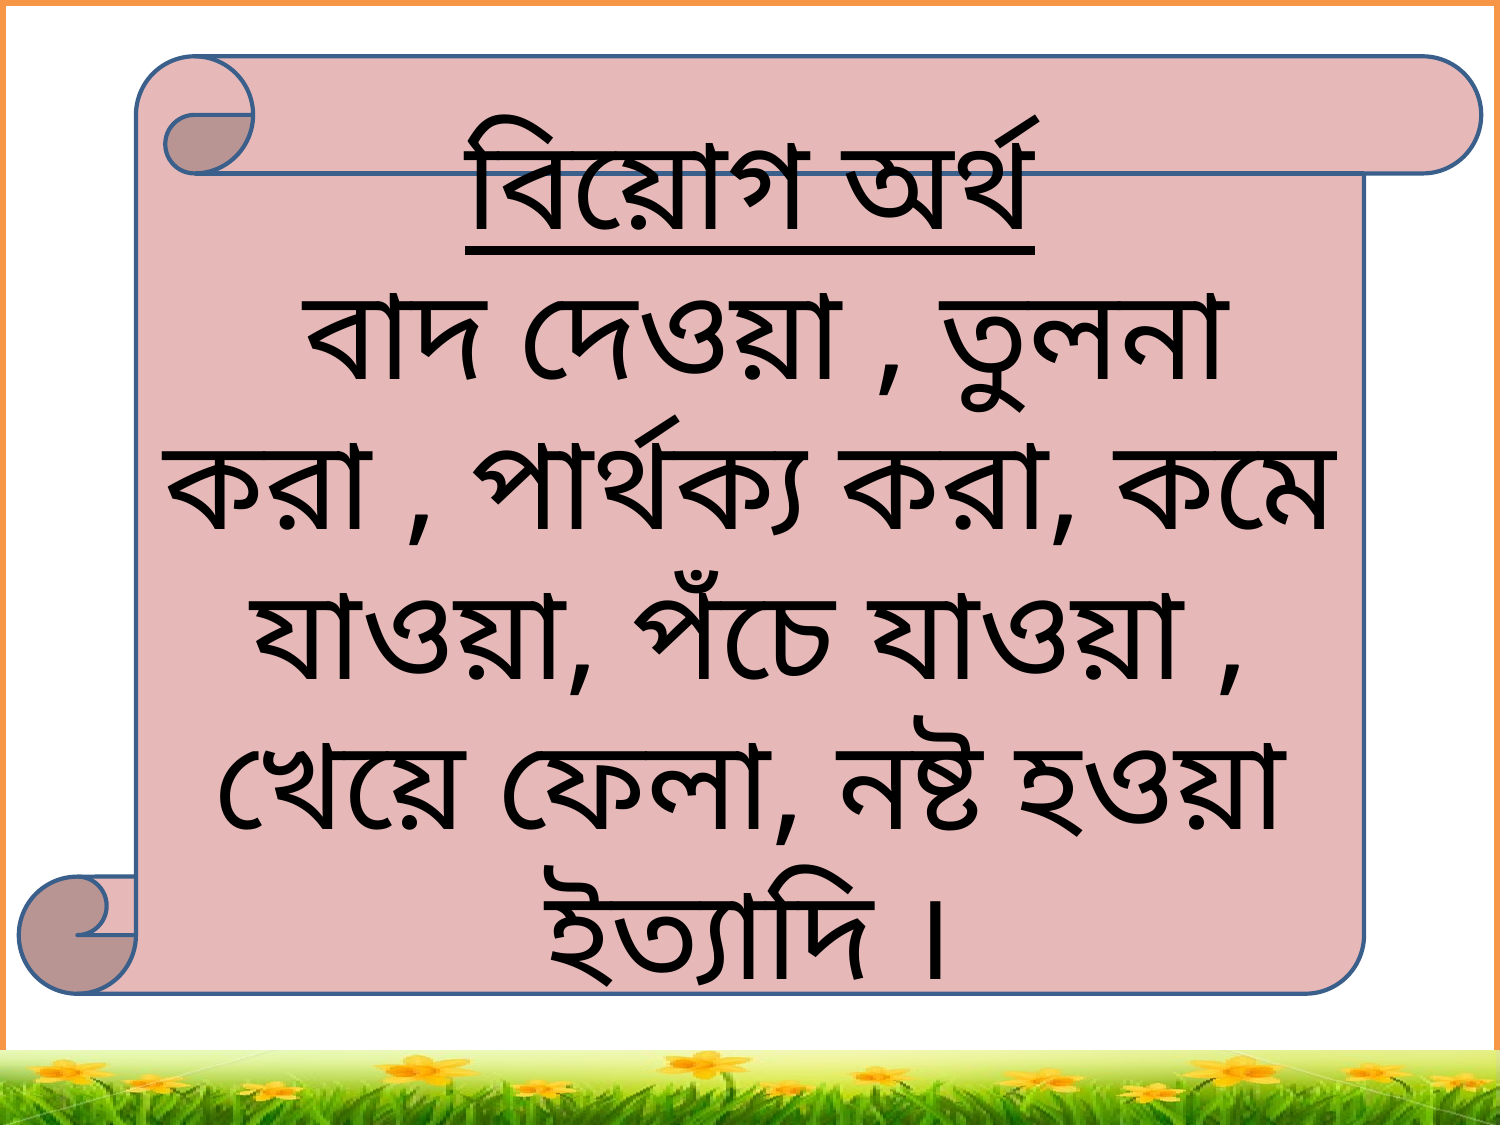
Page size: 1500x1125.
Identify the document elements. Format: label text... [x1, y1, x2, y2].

text_box [0, 0, 1500, 1049]
text_box বিয়োগ অর্থ বাদ দেওয়া , তুলনা করা , পার্থক্য করা, কমে যাওয়া, পঁচে যাওয়া , খেয়ে ফেলা, নষ্ট হওয়া ইত্যাদি । [16, 54, 1484, 996]
picture [0, 1049, 1500, 1125]
